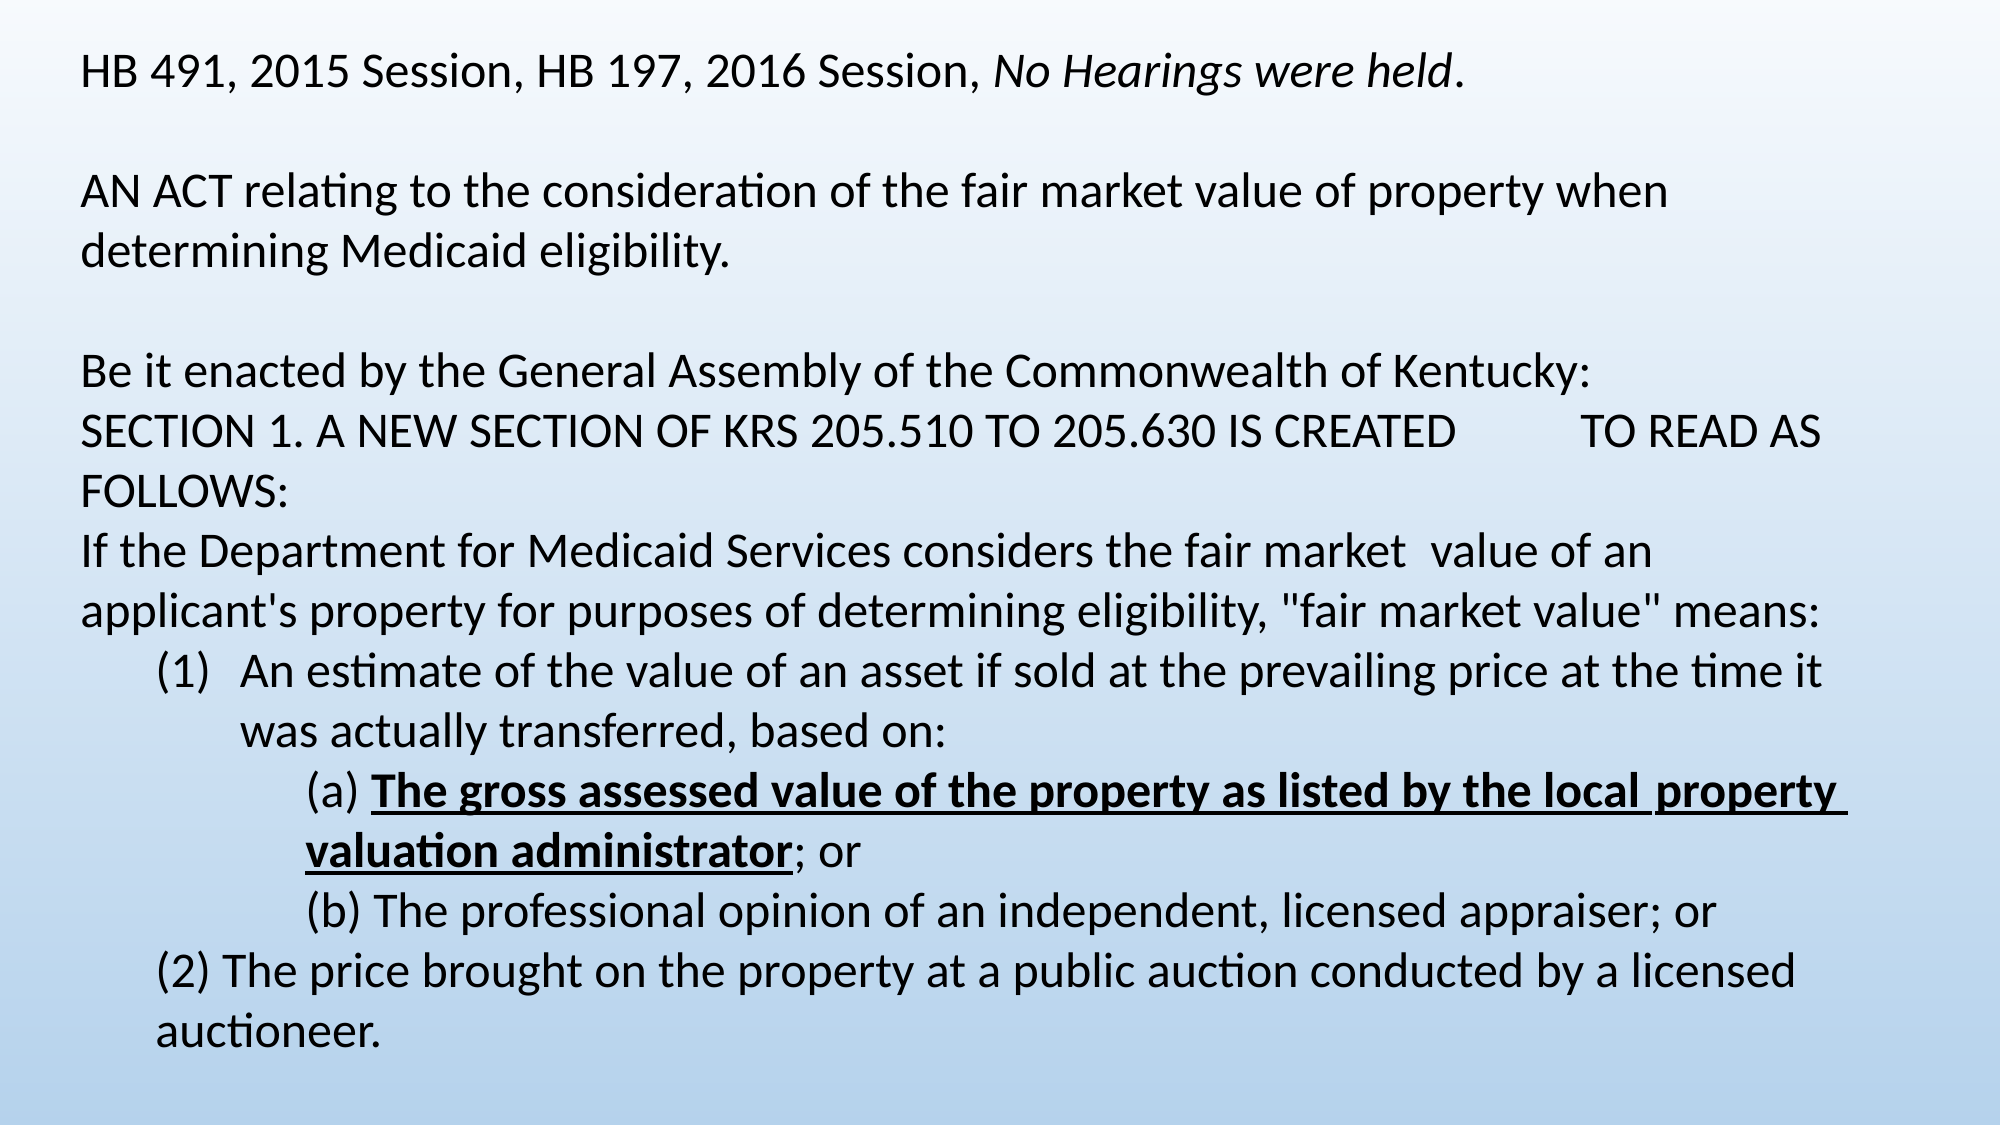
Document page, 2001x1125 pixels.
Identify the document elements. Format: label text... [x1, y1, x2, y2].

text_box HB 491, 2015 Session, HB 197, 2016 Session, No Hearings were held. AN ACT relating to the consideration of the fair market value of property when determining Medicaid eligibility. Be it enacted by the General Assembly of the Commonwealth of Kentucky: SECTION 1. A NEW SECTION OF KRS 205.510 TO 205.630 IS CREATED TO READ AS FOLLOWS: If the Department for Medicaid Services considers the fair market value of an applicant's property for purposes of determining eligibility, "fair market value" means: An estimate of the value of an asset if sold at the prevailing price at the time it was actually transferred, based on: (a) The gross assessed value of the property as listed by the local property valuation administrator; or (b) The professional opinion of an independent, licensed appraiser; or (2) The price brought on the property at a public auction conducted by a licensed auctioneer. [65, 30, 1887, 1066]
